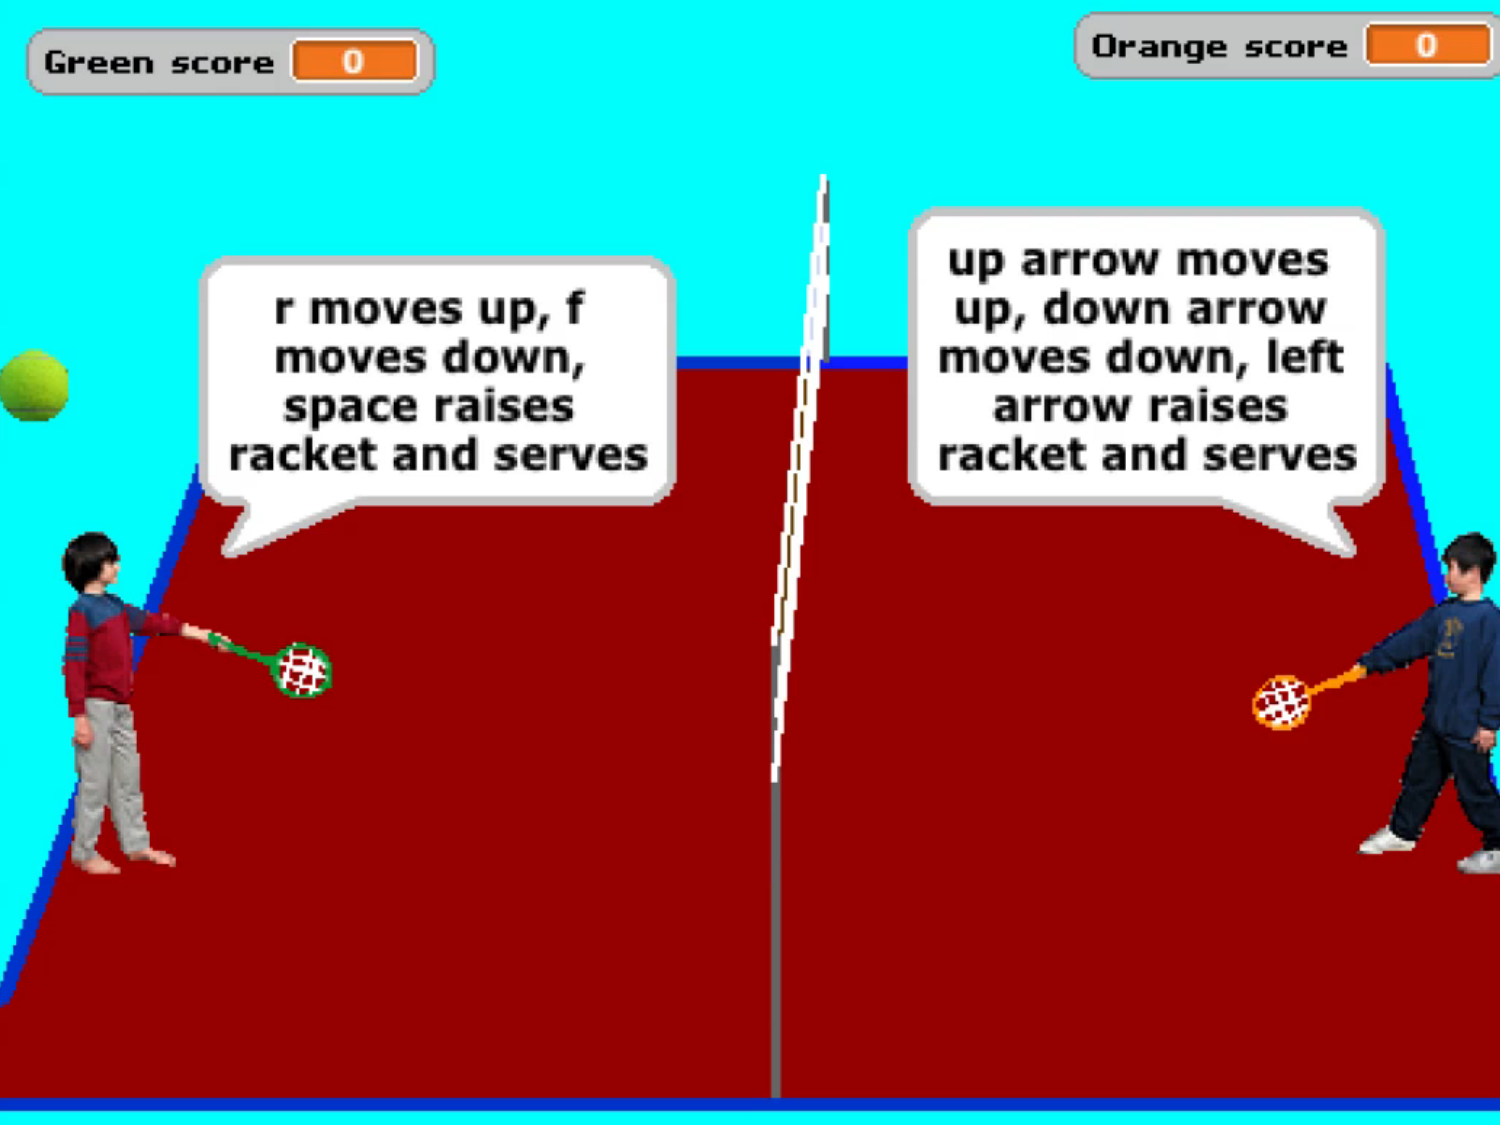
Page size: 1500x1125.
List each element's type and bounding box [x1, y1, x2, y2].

text_box [0, 0, 1500, 1125]
